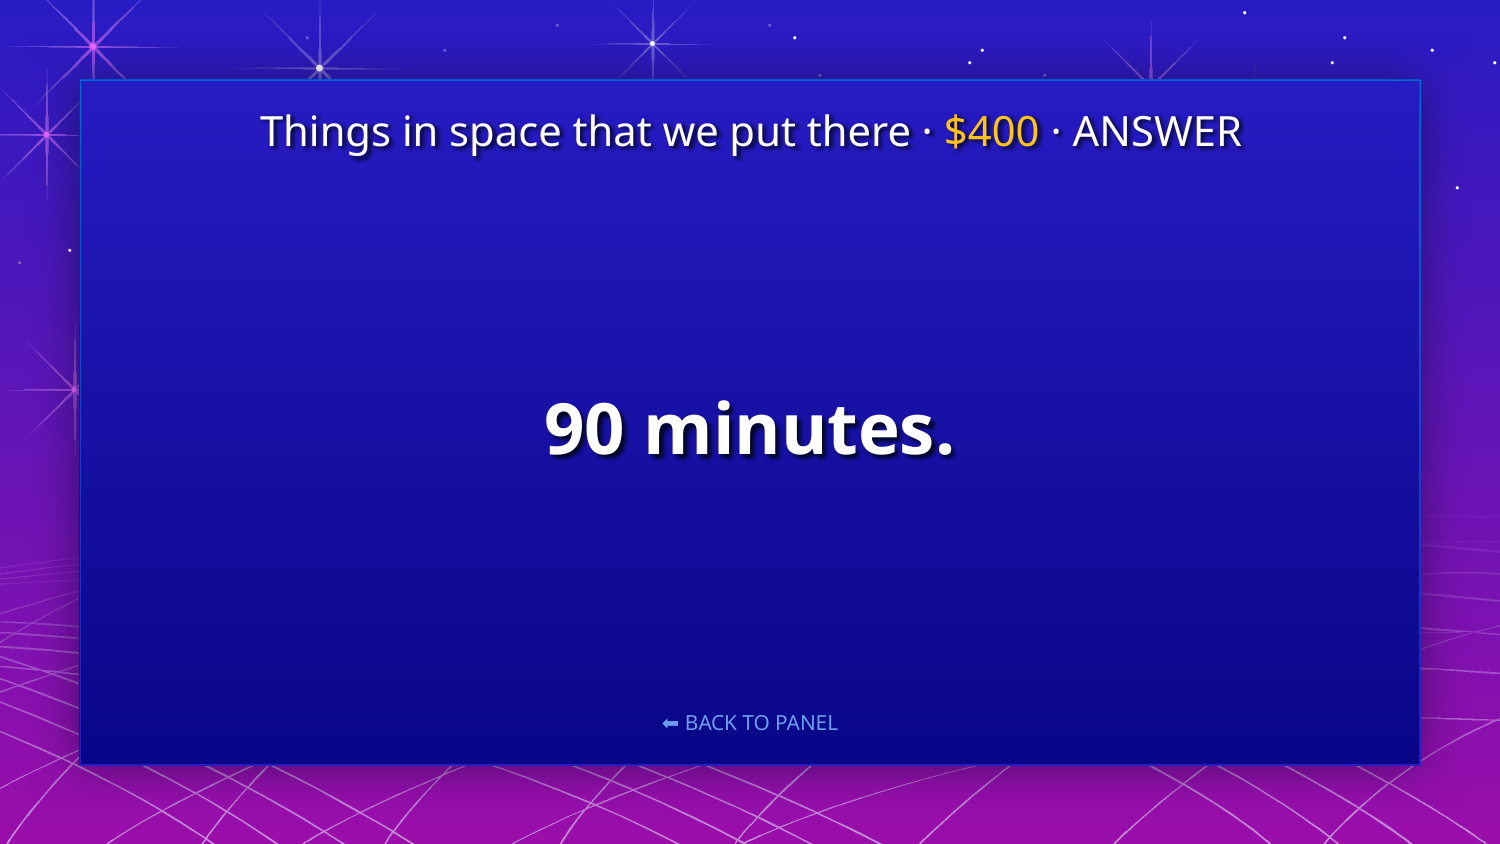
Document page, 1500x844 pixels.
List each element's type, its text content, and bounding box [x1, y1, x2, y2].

title 90 minutes. [169, 158, 1331, 682]
subtitle Things in space that we put there · $400 · ANSWER [170, 105, 1332, 178]
